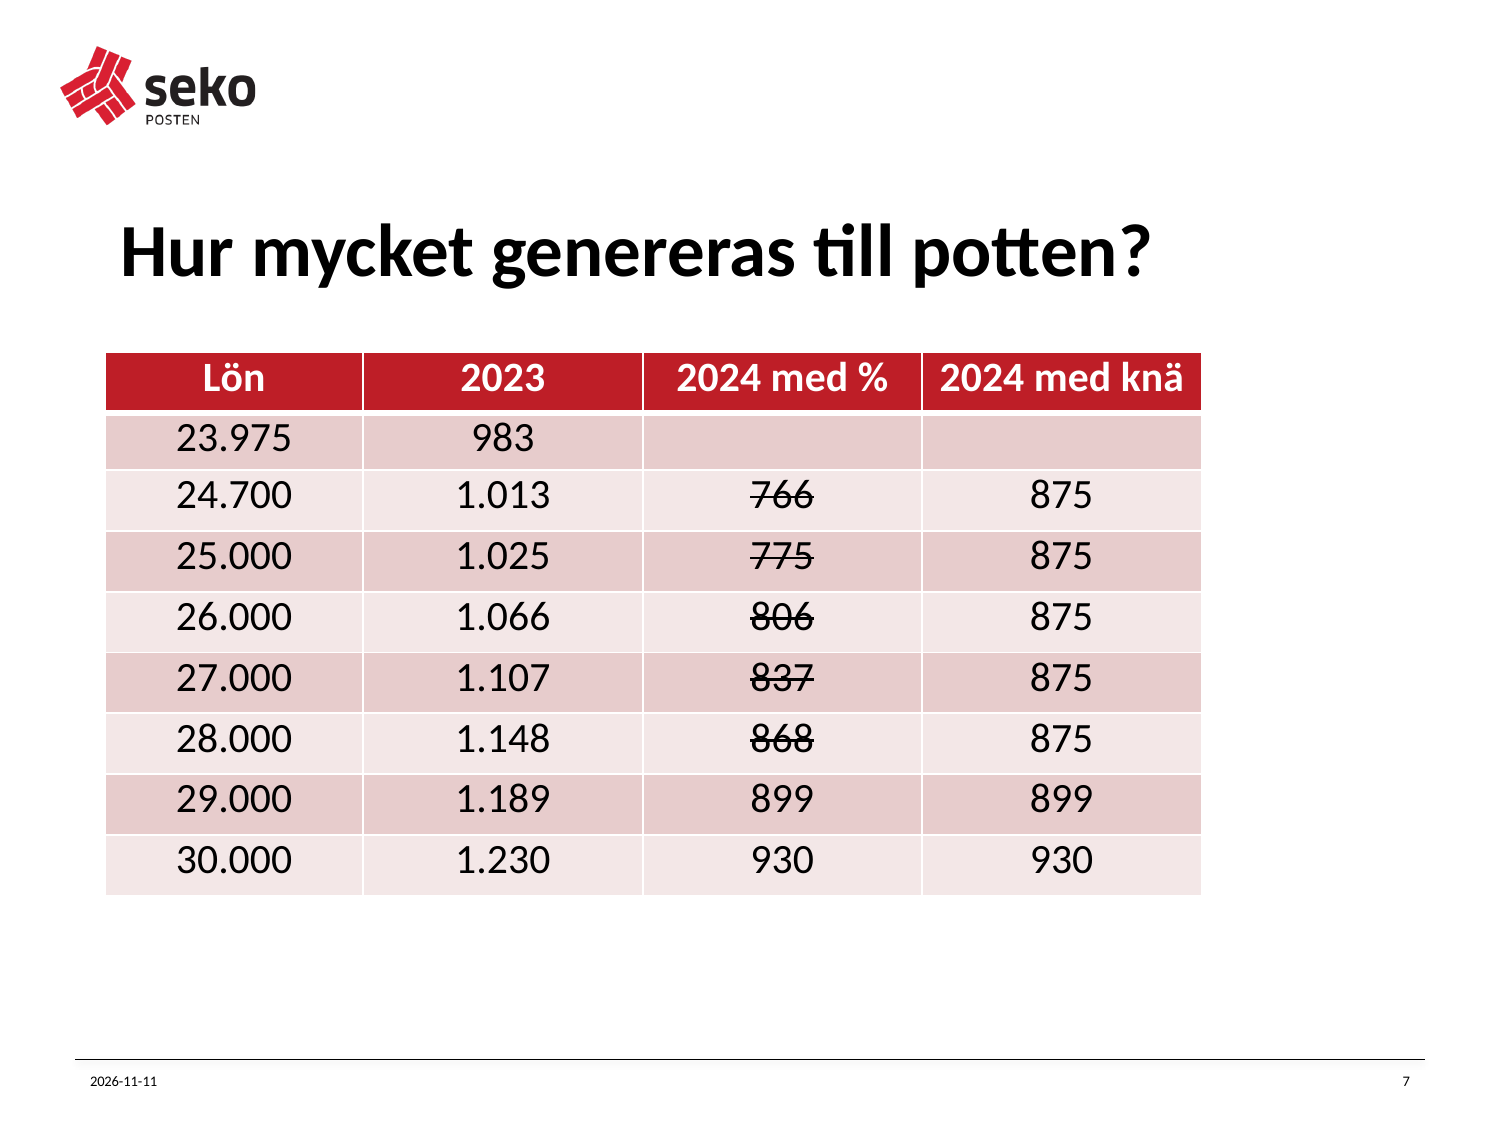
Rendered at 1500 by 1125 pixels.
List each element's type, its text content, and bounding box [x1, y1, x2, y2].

table_cell 899 [644, 775, 921, 834]
table_cell 1.230 [364, 836, 642, 895]
table_cell 775 [644, 532, 921, 591]
table_cell [644, 416, 921, 469]
table_cell 23.975 [106, 416, 362, 469]
table_cell 1.107 [364, 653, 642, 712]
table_cell 28.000 [106, 714, 362, 773]
title Hur mycket genereras till potten? [104, 164, 1426, 353]
table_header 2024 med knä [923, 353, 1201, 410]
table_cell 1.025 [364, 532, 642, 591]
table_header 2024 med % [644, 353, 921, 410]
table_cell 875 [923, 653, 1201, 712]
table_cell 30.000 [106, 836, 362, 895]
table_cell 27.000 [106, 653, 362, 712]
table_cell 983 [364, 416, 642, 469]
table_cell 1.066 [364, 593, 642, 652]
table_cell 766 [644, 471, 921, 530]
table_cell 26.000 [106, 593, 362, 652]
slide_number 7 [1282, 1059, 1425, 1103]
table_cell 875 [923, 532, 1201, 591]
table_cell 1.189 [364, 775, 642, 834]
table_cell 930 [644, 836, 921, 895]
table_cell 806 [644, 593, 921, 652]
table_cell 1.013 [364, 471, 642, 530]
table_cell 875 [923, 593, 1201, 652]
table_cell 24.700 [106, 471, 362, 530]
table_cell 875 [923, 471, 1201, 530]
table_cell 899 [923, 775, 1201, 834]
table_cell 868 [644, 714, 921, 773]
table_cell 1.148 [364, 714, 642, 773]
table_header Lön [106, 353, 362, 410]
table_cell [923, 416, 1201, 469]
table_cell 875 [923, 714, 1201, 773]
table_cell 837 [644, 653, 921, 712]
footer [248, 1059, 1253, 1103]
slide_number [75, 1059, 219, 1103]
table_header 2023 [364, 353, 642, 410]
table_cell 930 [923, 836, 1201, 895]
table_cell 29.000 [106, 775, 362, 834]
table_cell 25.000 [106, 532, 362, 591]
